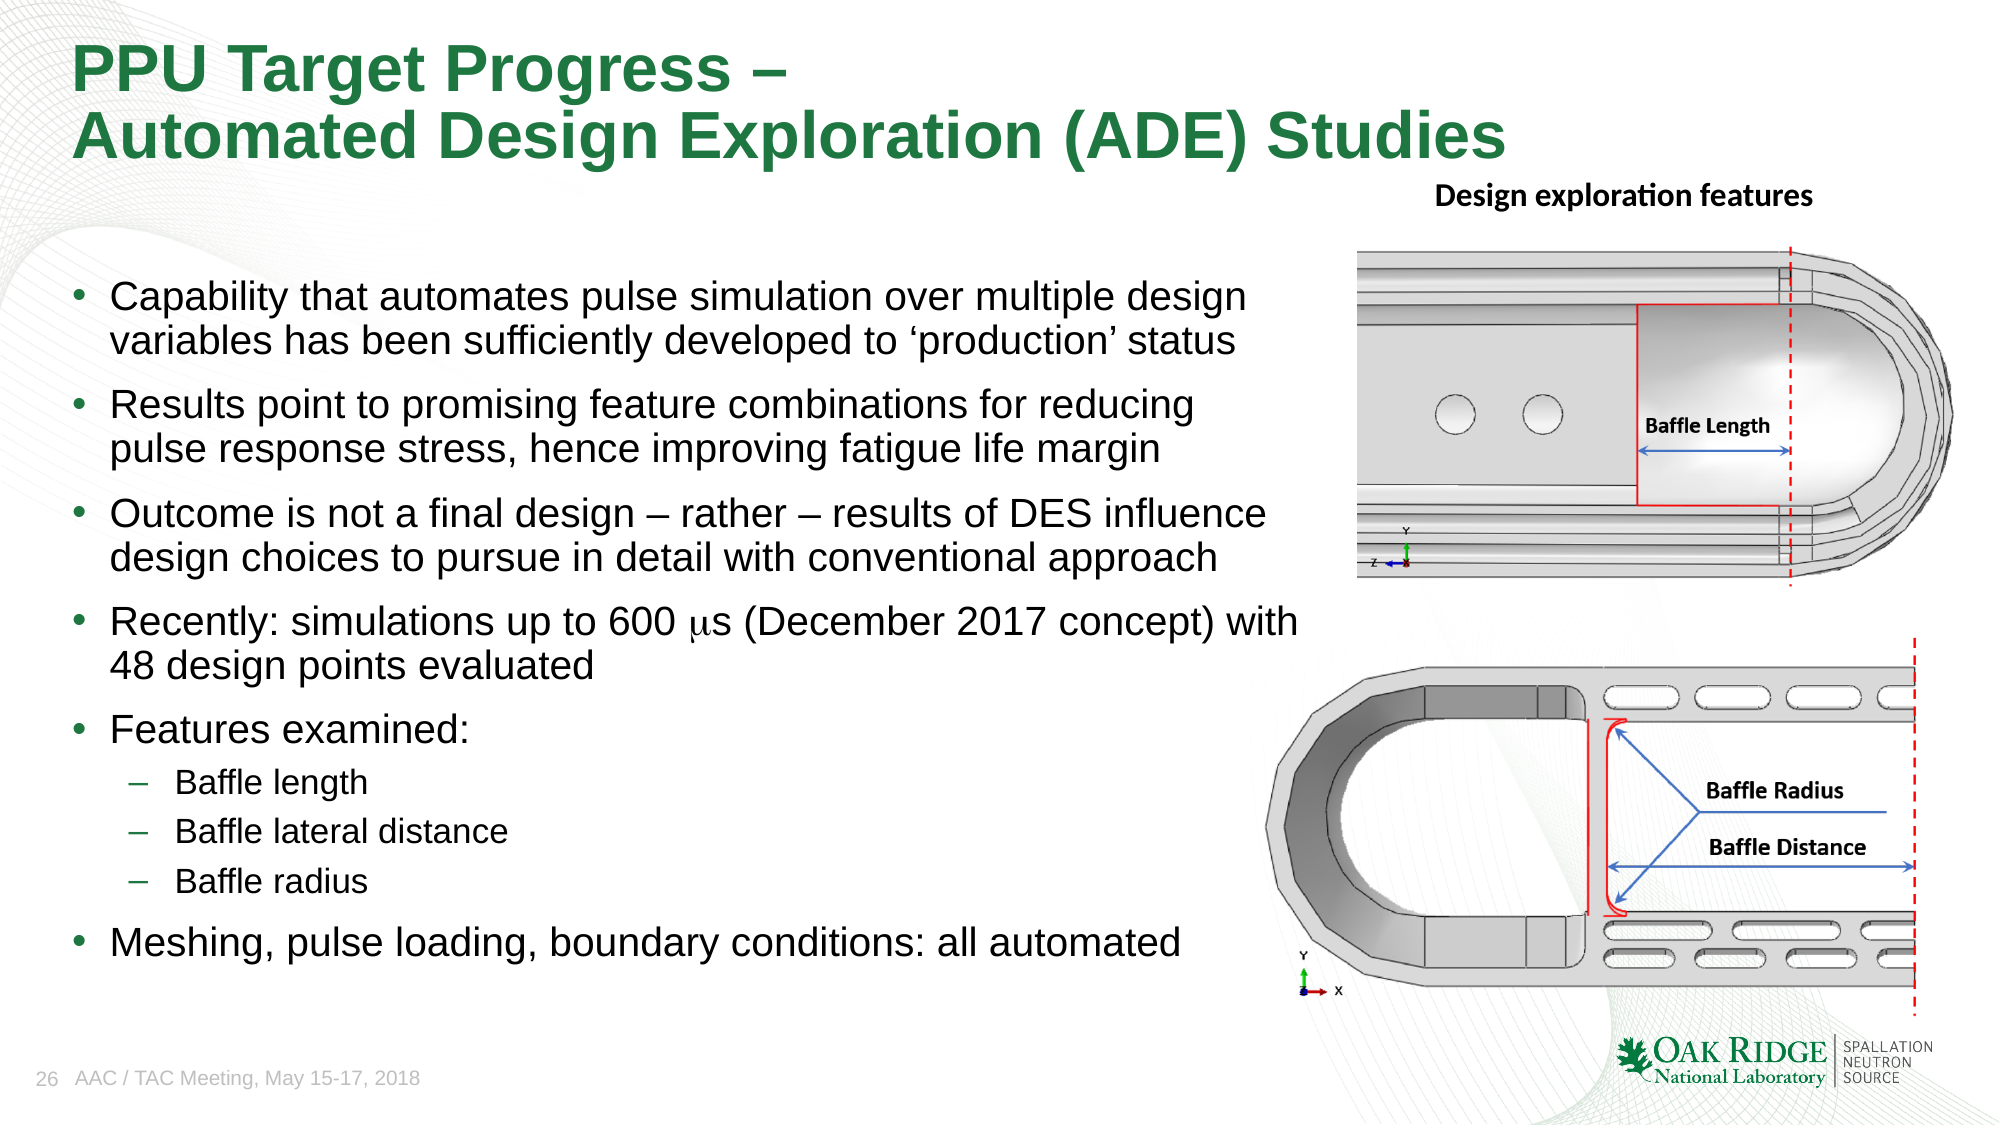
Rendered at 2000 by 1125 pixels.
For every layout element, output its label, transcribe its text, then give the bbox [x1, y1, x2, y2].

list Capability that automates pulse simulation over multiple design variables has been sufficiently developed to ‘production’ status Results point to promising feature combinations for reducing pulse response stress, hence improving fatigue life margin Outcome is not a final design – rather – results of DES influence design choices to pursue in detail with conventional approach Recently: simulations up to 600 s (December 2017 concept) with 48 design points evaluated Features examined: Baffle length Baffle lateral distance Baffle radius Meshing, pulse loading, boundary conditions: all automated [56, 267, 1318, 984]
text_box Design exploration features [1420, 170, 1908, 222]
picture [461, 0, 2000, 1125]
title PPU Target Progress – Automated Design Exploration (ADE) Studies [56, 29, 1931, 182]
